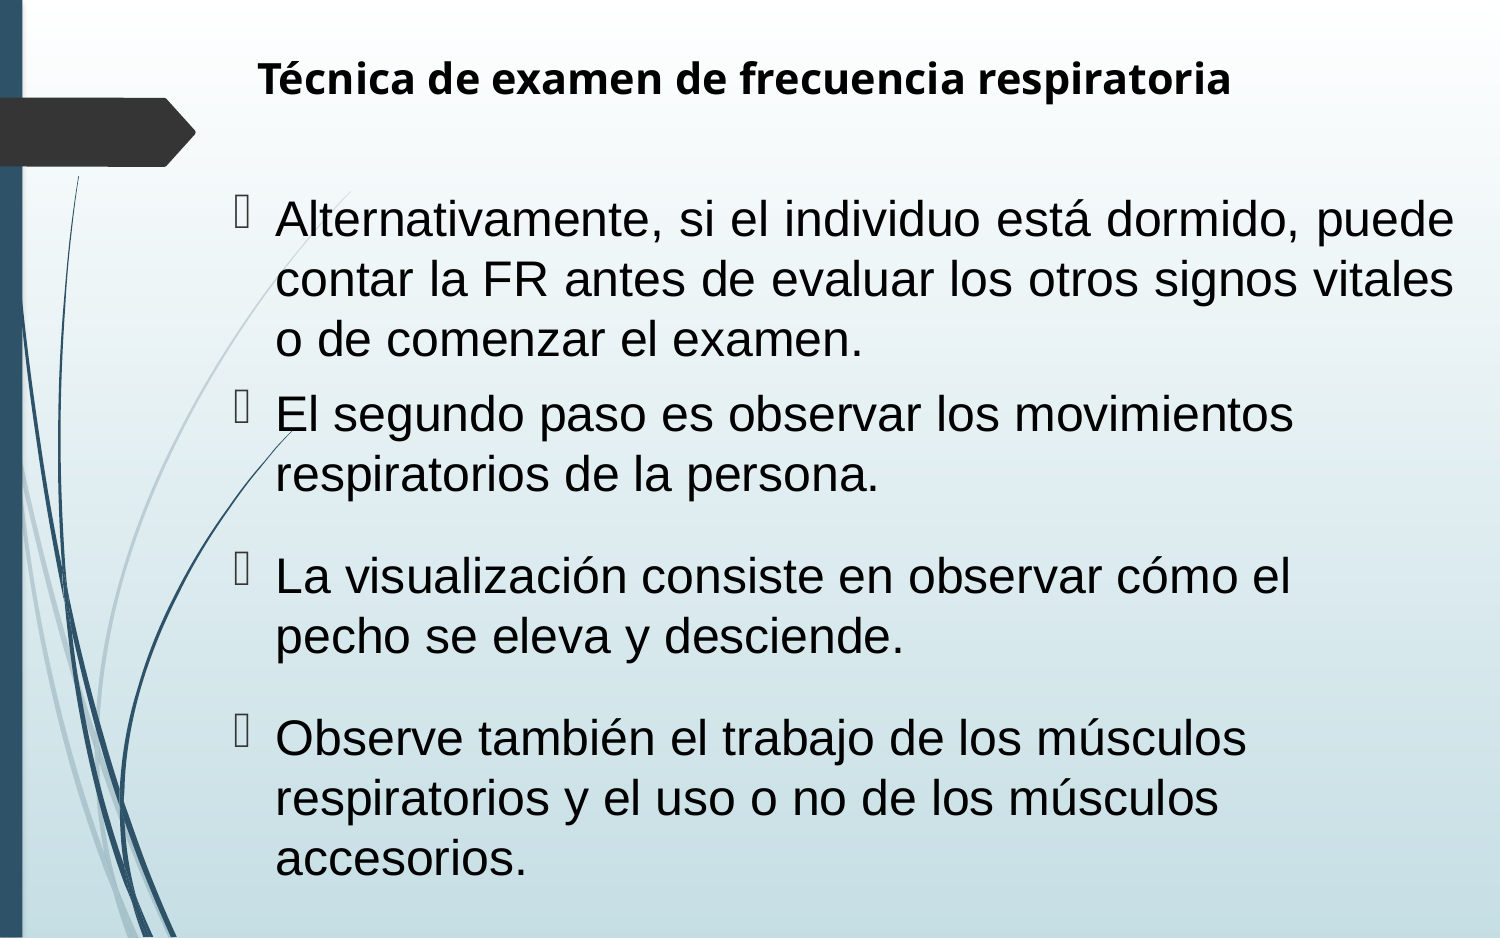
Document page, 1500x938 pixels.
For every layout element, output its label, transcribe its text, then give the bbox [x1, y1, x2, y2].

text_box El segundo paso es observar los movimientos respiratorios de la persona. La visualización consiste en observar cómo el pecho se eleva y desciende. Observe también el trabajo de los músculos respiratorios y el uso o no de los músculos accesorios. [218, 374, 1400, 938]
title Técnica de examen de frecuencia respiratoria [242, 43, 1424, 114]
list Alternativamente, si el individuo está dormido, puede contar la FR antes de evaluar los otros signos vitales o de comenzar el examen. [218, 114, 1471, 763]
